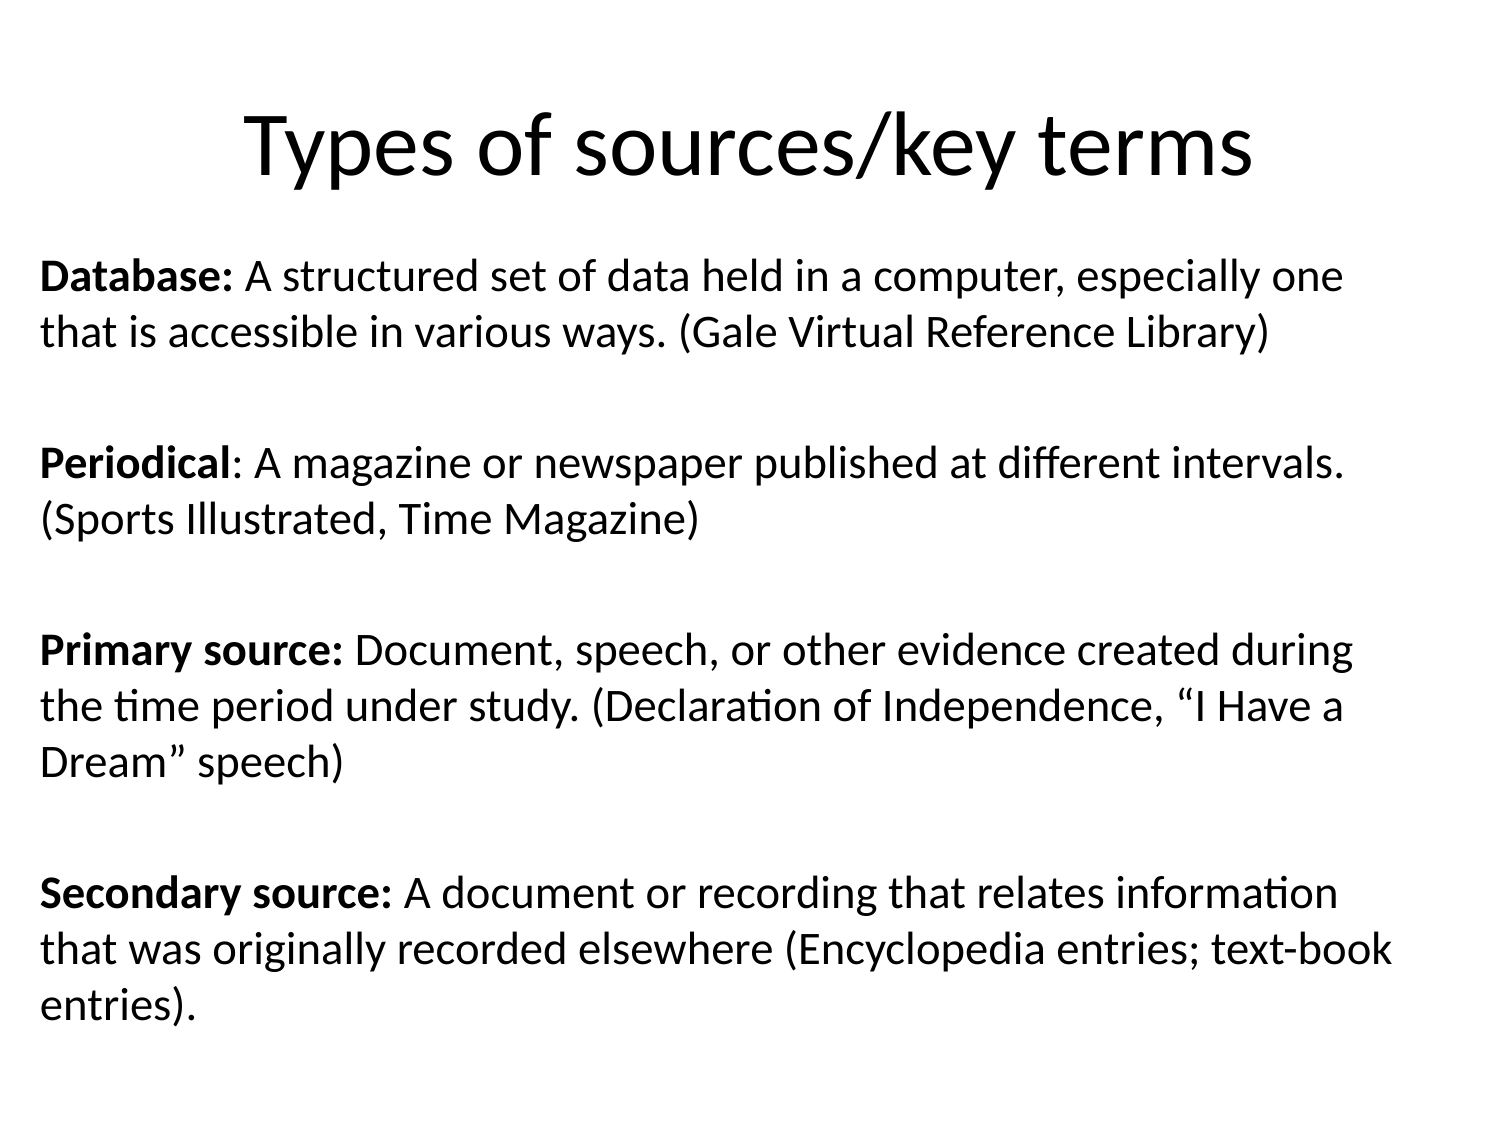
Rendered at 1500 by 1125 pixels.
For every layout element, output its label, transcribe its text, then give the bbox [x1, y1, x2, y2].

list Database: A structured set of data held in a computer, especially one that is accessible in various ways. (Gale Virtual Reference Library) Periodical: A magazine or newspaper published at different intervals. (Sports Illustrated, Time Magazine) Primary source: Document, speech, or other evidence created during the time period under study. (Declaration of Independence, “I Have a Dream” speech) Secondary source: A document or recording that relates information that was originally recorded elsewhere (Encyclopedia entries; text-book entries). [24, 237, 1425, 1038]
title Types of sources/key terms [75, 45, 1425, 233]
